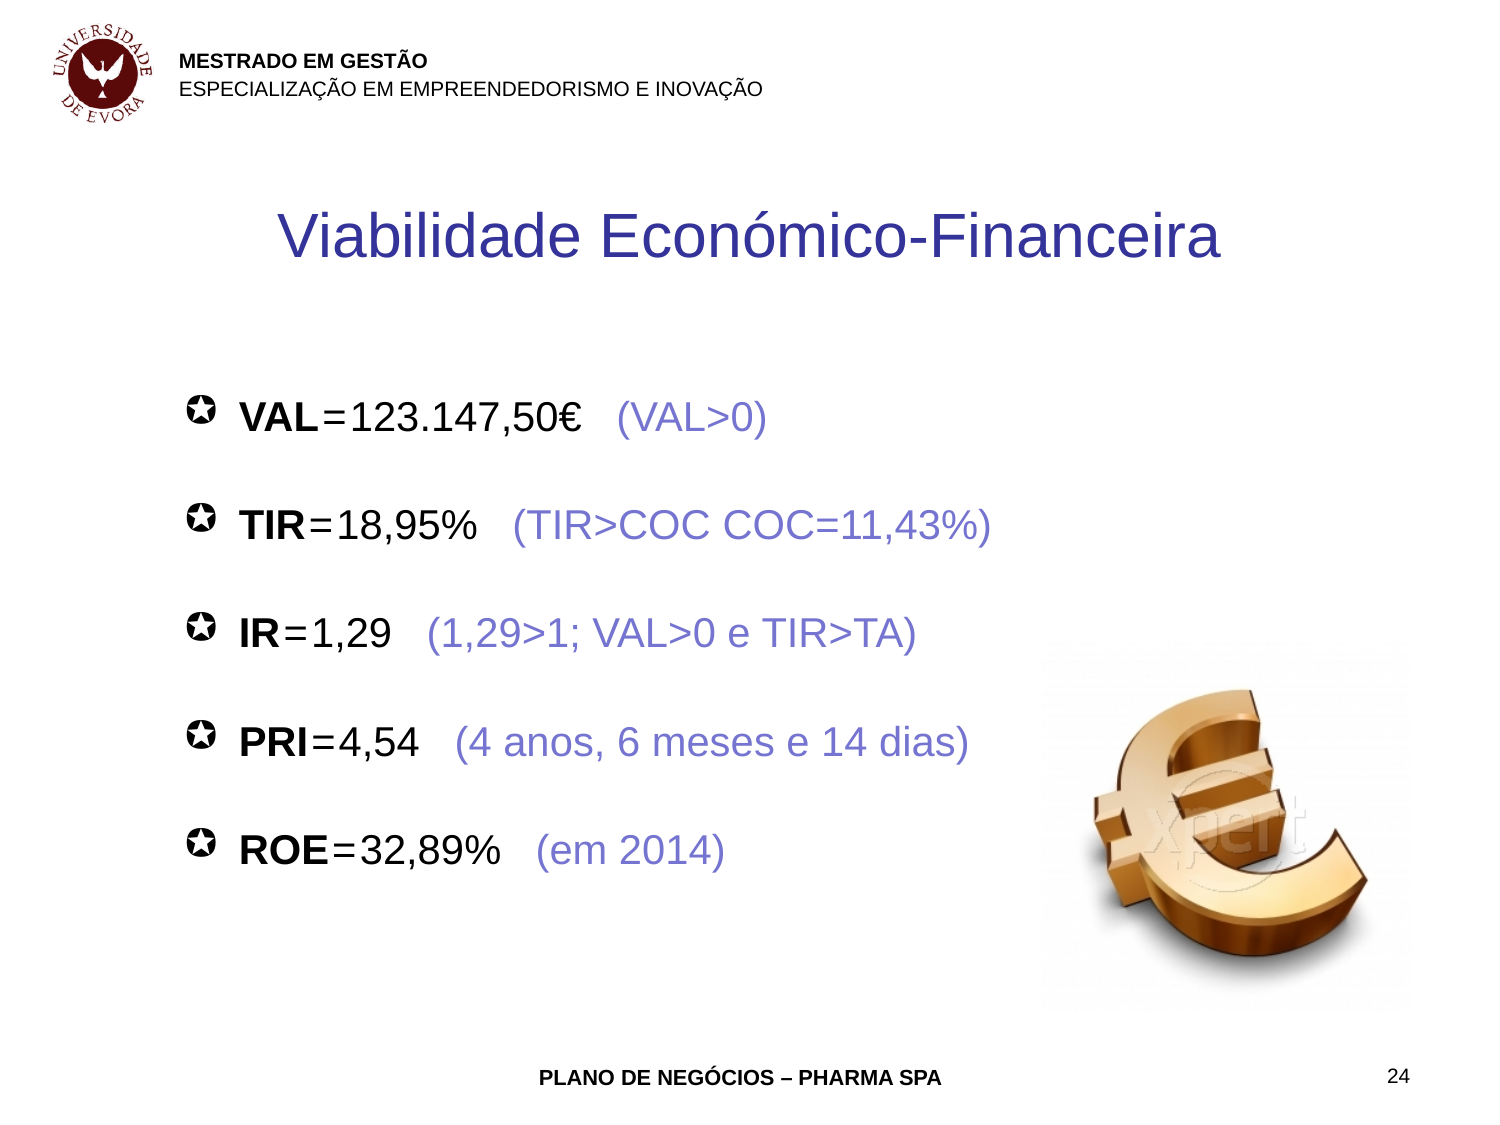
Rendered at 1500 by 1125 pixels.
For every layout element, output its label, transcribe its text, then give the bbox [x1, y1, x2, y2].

picture [1042, 642, 1412, 1012]
text_box PLANO DE NEGÓCIOS – PHARMA SPA [345, 1056, 1137, 1098]
picture [52, 23, 154, 123]
title Viabilidade Económico-Financeira [74, 184, 1426, 281]
slide_number 24 [1074, 1055, 1426, 1125]
text_box MESTRADO EM GESTÃO ESPECIALIZAÇÃO EM EMPREENDEDORISMO E INOVAÇÃO [163, 46, 1287, 107]
list VAL = 123.147,50€ (VAL>0) TIR = 18,95% (TIR>COC COC=11,43%) IR = 1,29 (1,29>1; VAL>0 e TIR>TA) PRI = 4,54 (4 anos, 6 meses e 14 dias) ROE = 32,89% (em 2014) [167, 331, 1081, 941]
